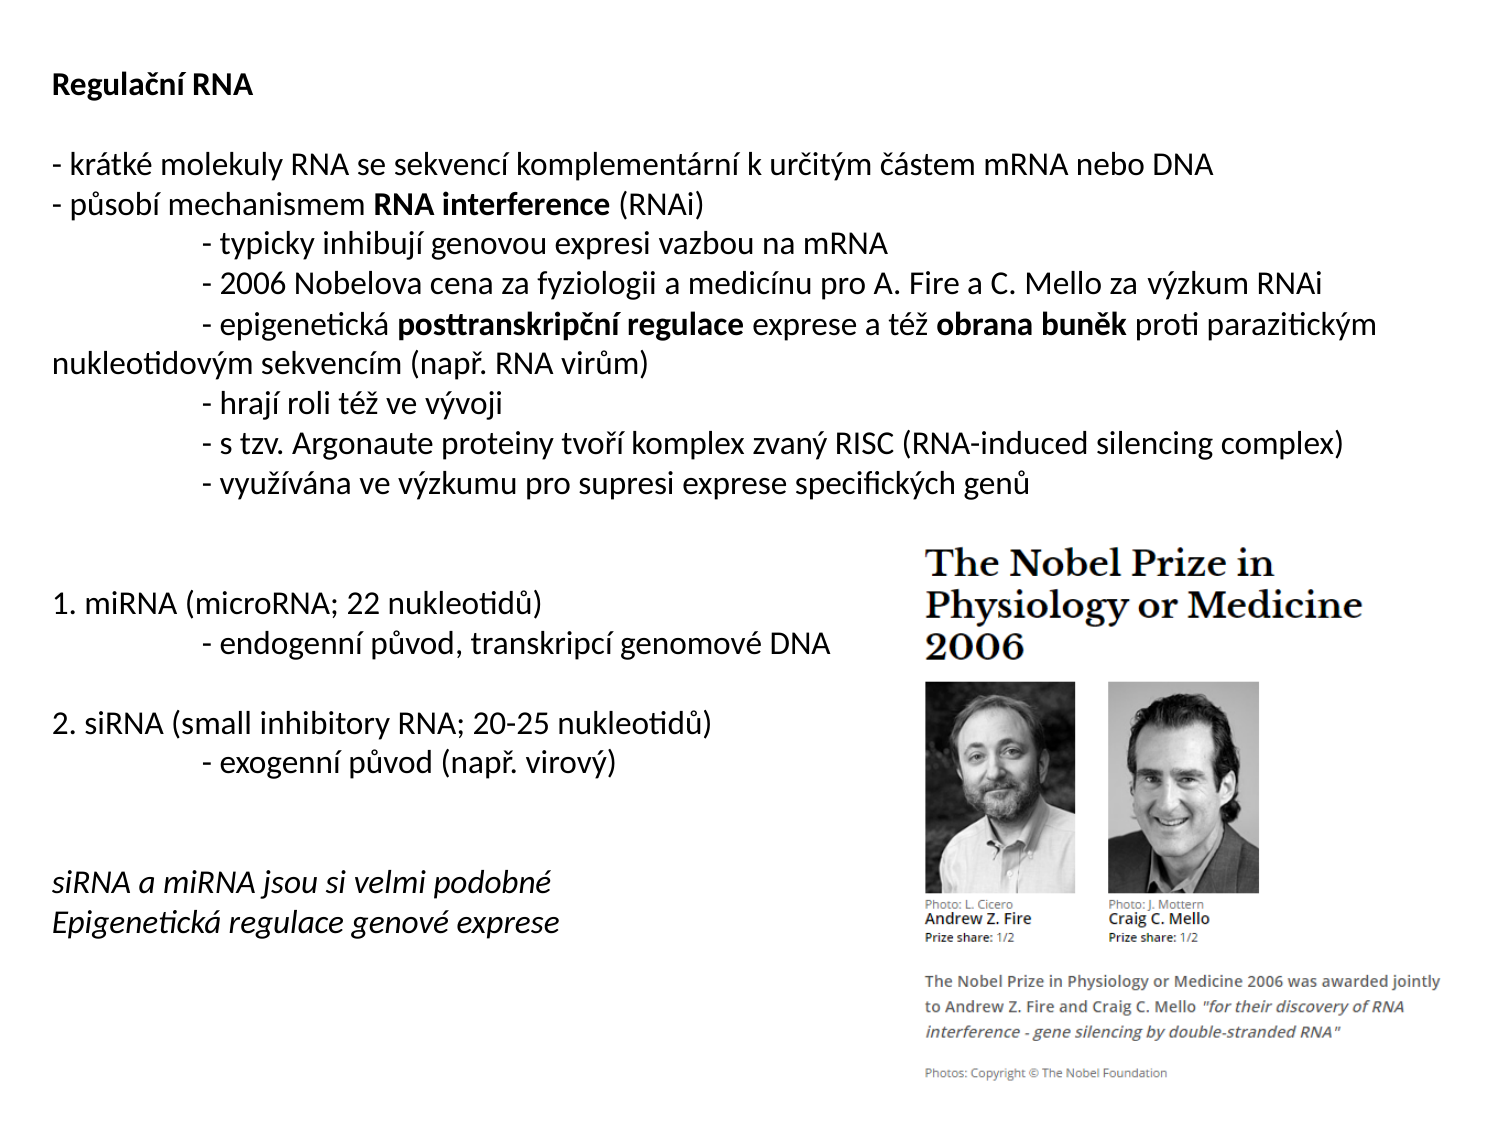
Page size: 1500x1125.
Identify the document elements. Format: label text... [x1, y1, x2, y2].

picture [915, 538, 1446, 1085]
text_box Regulační RNA - krátké molekuly RNA se sekvencí komplementární k určitým částem mRNA nebo DNA - působí mechanismem RNA interference (RNAi) - typicky inhibují genovou expresi vazbou na mRNA - 2006 Nobelova cena za fyziologii a medicínu pro A. Fire a C. Mello za výzkum RNAi - epigenetická posttranskripční regulace exprese a též obrana buněk proti parazitickým nukleotidovým sekvencím (např. RNA virům) - hrají roli též ve vývoji - s tzv. Argonaute proteiny tvoří komplex zvaný RISC (RNA-induced silencing complex) - využívána ve výzkumu pro supresi exprese specifických genů 1. miRNA (microRNA; 22 nukleotidů) - endogenní původ, transkripcí genomové DNA 2. siRNA (small inhibitory RNA; 20-25 nukleotidů) - exogenní původ (např. virový) siRNA a miRNA jsou si velmi podobné Epigenetická regulace genové exprese [36, 54, 1459, 999]
